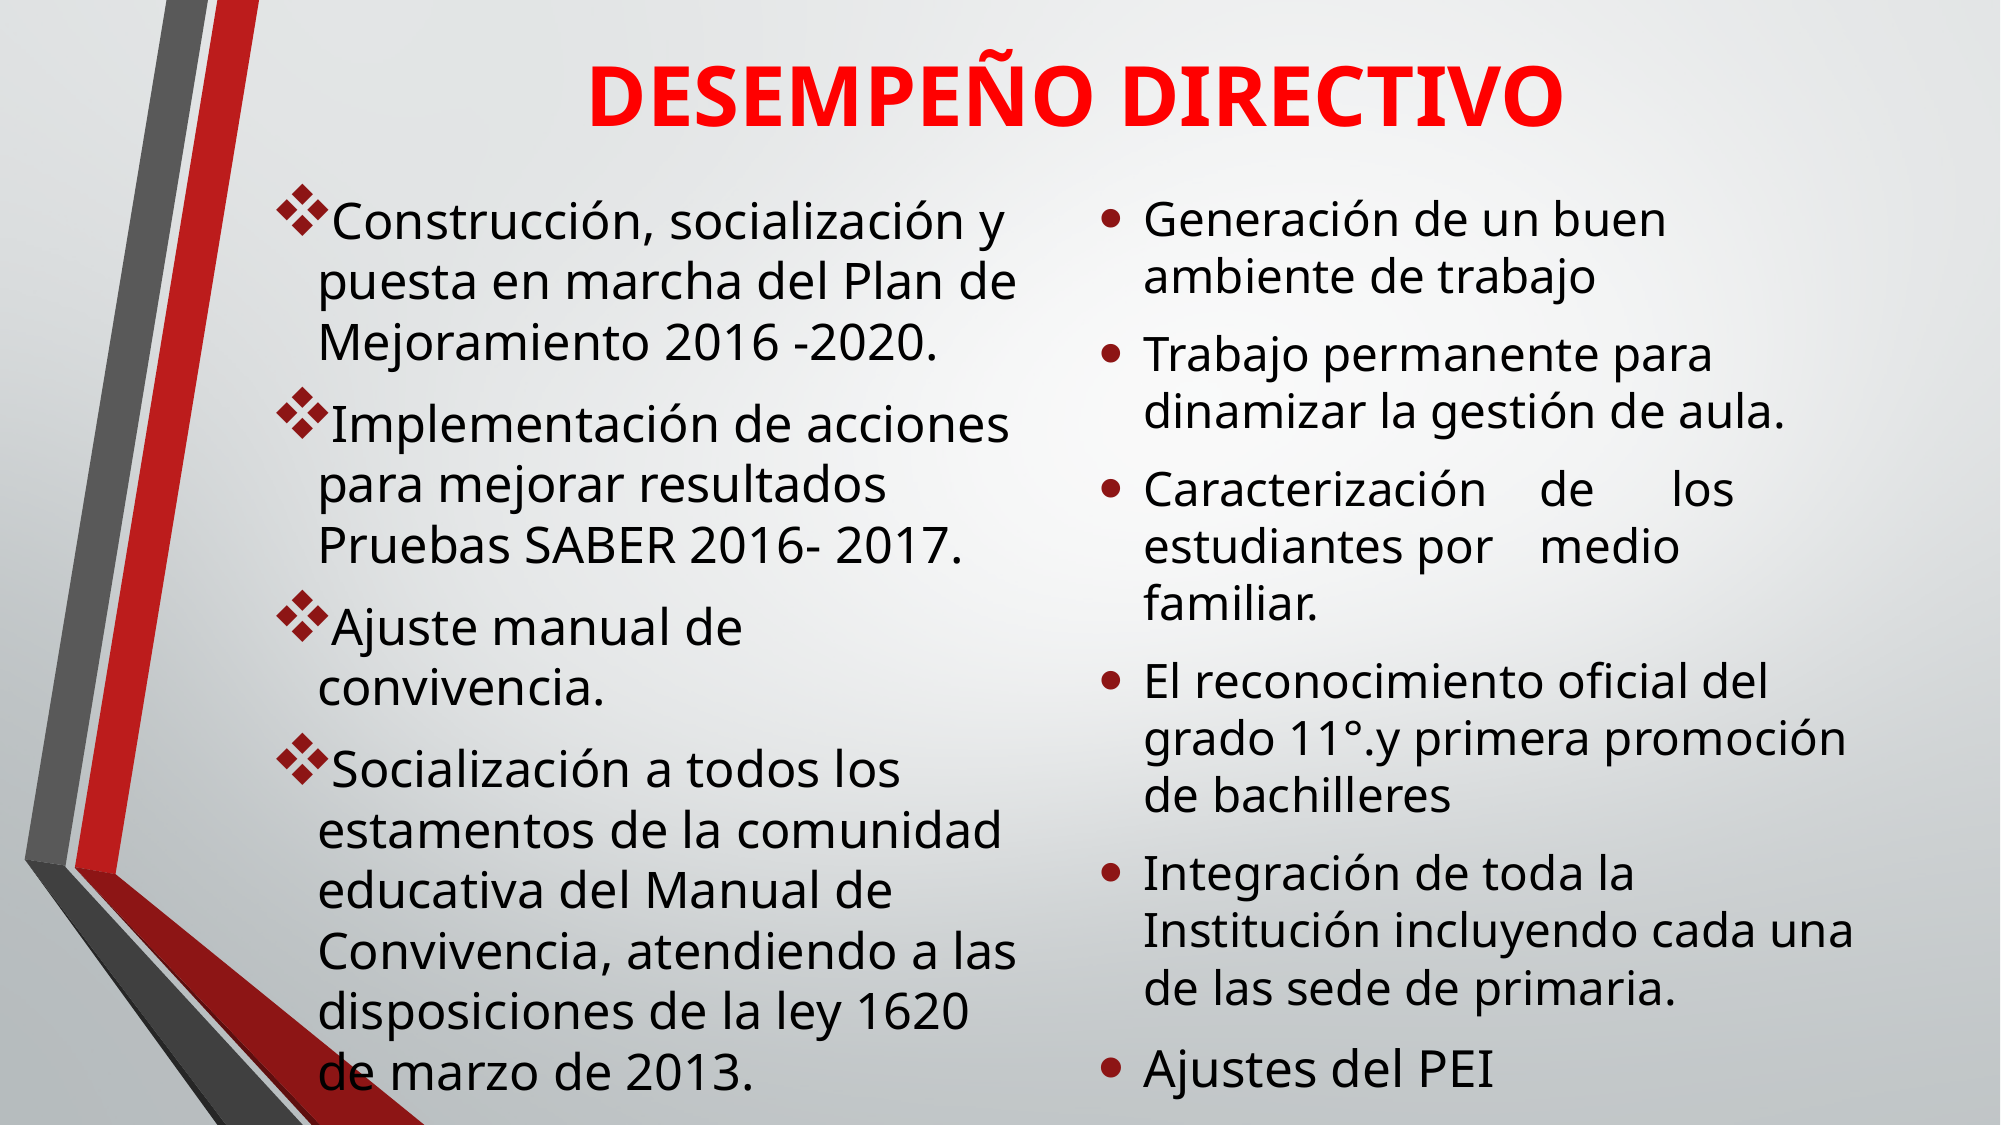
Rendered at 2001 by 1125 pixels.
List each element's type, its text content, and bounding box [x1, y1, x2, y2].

title DESEMPEÑO DIRECTIVO [255, 18, 1899, 168]
list Construcción, socialización y puesta en marcha del Plan de Mejoramiento 2016 -2020. Implementación de acciones para mejorar resultados Pruebas SABER 2016- 2017. Ajuste manual de convivencia. Socialización a todos los estamentos de la comunidad educativa del Manual de Convivencia, atendiendo a las disposiciones de la ley 1620 de marzo de 2013. [255, 181, 1058, 1108]
list Generación de un buen ambiente de trabajo Trabajo permanente para dinamizar la gestión de aula. Caracterización de los estudiantes por medio familiar. El reconocimiento oficial del grado 11°.y primera promoción de bachilleres Integración de toda la Institución incluyendo cada una de las sede de primaria. Ajustes del PEI [1083, 181, 1887, 1108]
